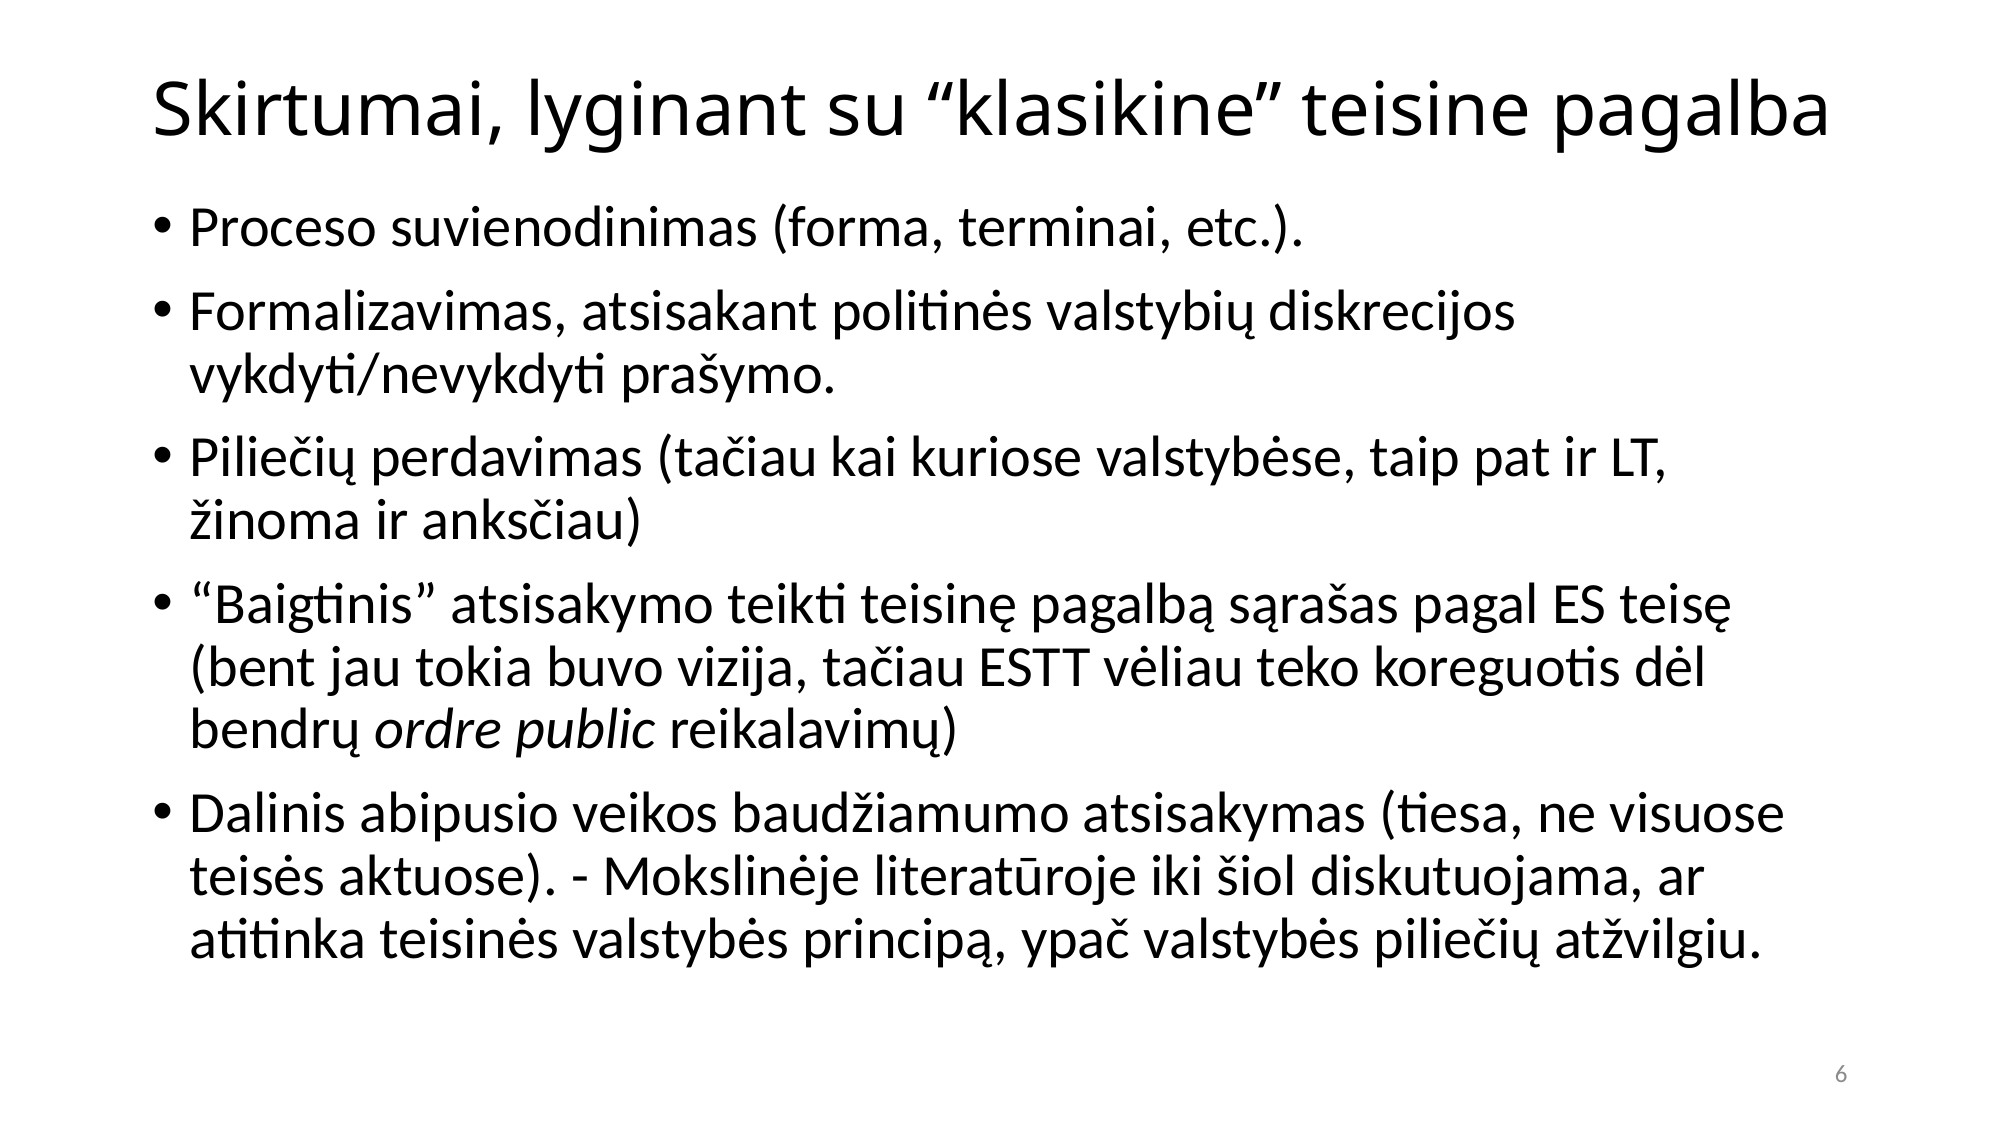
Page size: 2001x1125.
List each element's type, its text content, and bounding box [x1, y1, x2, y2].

slide_number 6 [1412, 1042, 1863, 1103]
list Proceso suvienodinimas (forma, terminai, etc.). Formalizavimas, atsisakant politinės valstybių diskrecijos vykdyti/nevykdyti prašymo. Piliečių perdavimas (tačiau kai kuriose valstybėse, taip pat ir LT, žinoma ir anksčiau) “Baigtinis” atsisakymo teikti teisinę pagalbą sąrašas pagal ES teisę (bent jau tokia buvo vizija, tačiau ESTT vėliau teko koreguotis dėl bendrų ordre public reikalavimų) Dalinis abipusio veikos baudžiamumo atsisakymas (tiesa, ne visuose teisės aktuose). - Mokslinėje literatūroje iki šiol diskutuojama, ar atitinka teisinės valstybės principą, ypač valstybės piliečių atžvilgiu. [137, 188, 1863, 1014]
title Skirtumai, lyginant su “klasikine” teisine pagalba [137, 59, 1863, 164]
